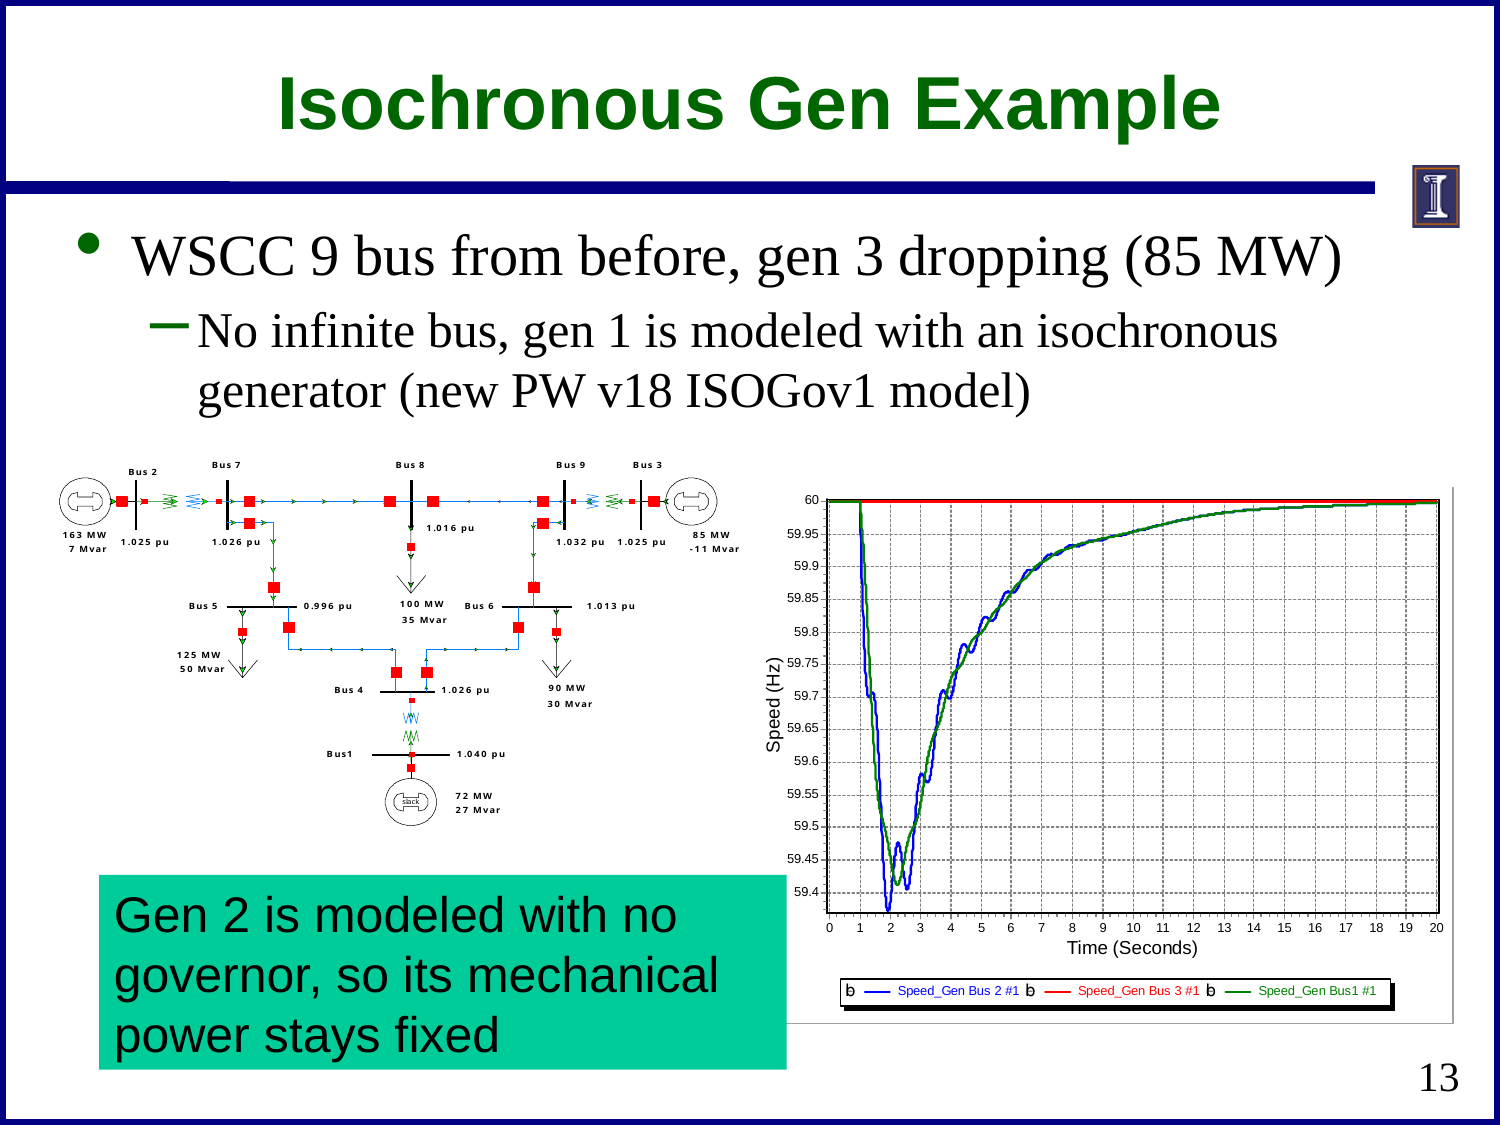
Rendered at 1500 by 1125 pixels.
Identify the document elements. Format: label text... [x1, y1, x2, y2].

slide_number 13 [1162, 1037, 1476, 1113]
picture [49, 424, 1455, 1026]
picture [1412, 165, 1460, 210]
title Isochronous Gen Example [112, 37, 1388, 163]
text_box Gen 2 is modeled with no governor, so its mechanical power stays fixed [99, 874, 787, 1070]
list WSCC 9 bus from before, gen 3 dropping (85 MW) No infinite bus, gen 1 is modeled with an isochronous generator (new PW v18 ISOGov1 model) [60, 210, 1488, 500]
